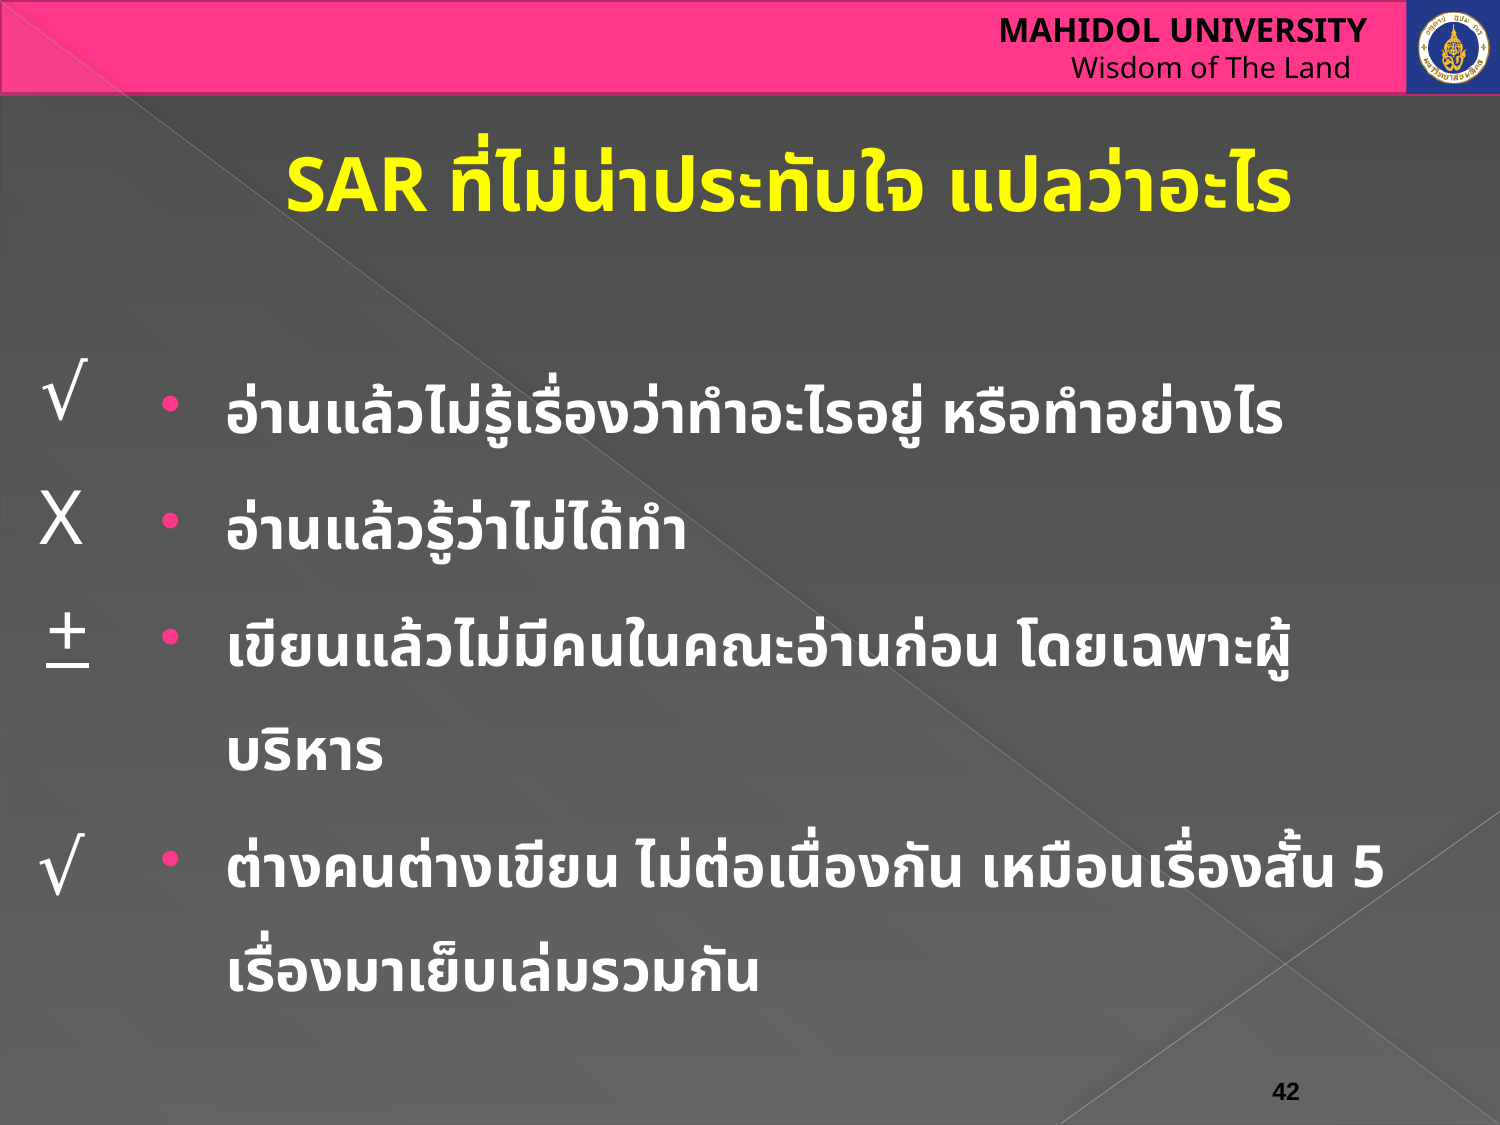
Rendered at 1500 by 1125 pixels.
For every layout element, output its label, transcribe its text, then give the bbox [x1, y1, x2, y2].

picture [1406, 0, 1500, 94]
text_box √ [25, 337, 103, 443]
slide_number 42 [1245, 1063, 1328, 1113]
text_box + [31, 574, 104, 680]
text_box √ [22, 812, 100, 918]
title SAR ที่ไม่น่าประทับใจ แปลว่าอะไร [50, 87, 1450, 275]
text_box X [25, 462, 99, 568]
list อ่านแล้วไม่รู้เรื่องว่าทำอะไรอยู่ หรือทำอย่างไร อ่านแล้วรู้ว่าไม่ได้ทำ เขียนแล้วไม่มีคนในคณะอ่านก่อน โดยเฉพาะผู้บริหาร ต่างคนต่างเขียน ไม่ต่อเนื่องกัน เหมือนเรื่องสั้น 5 เรื่องมาเย็บเล่มรวมกัน [137, 332, 1463, 1075]
